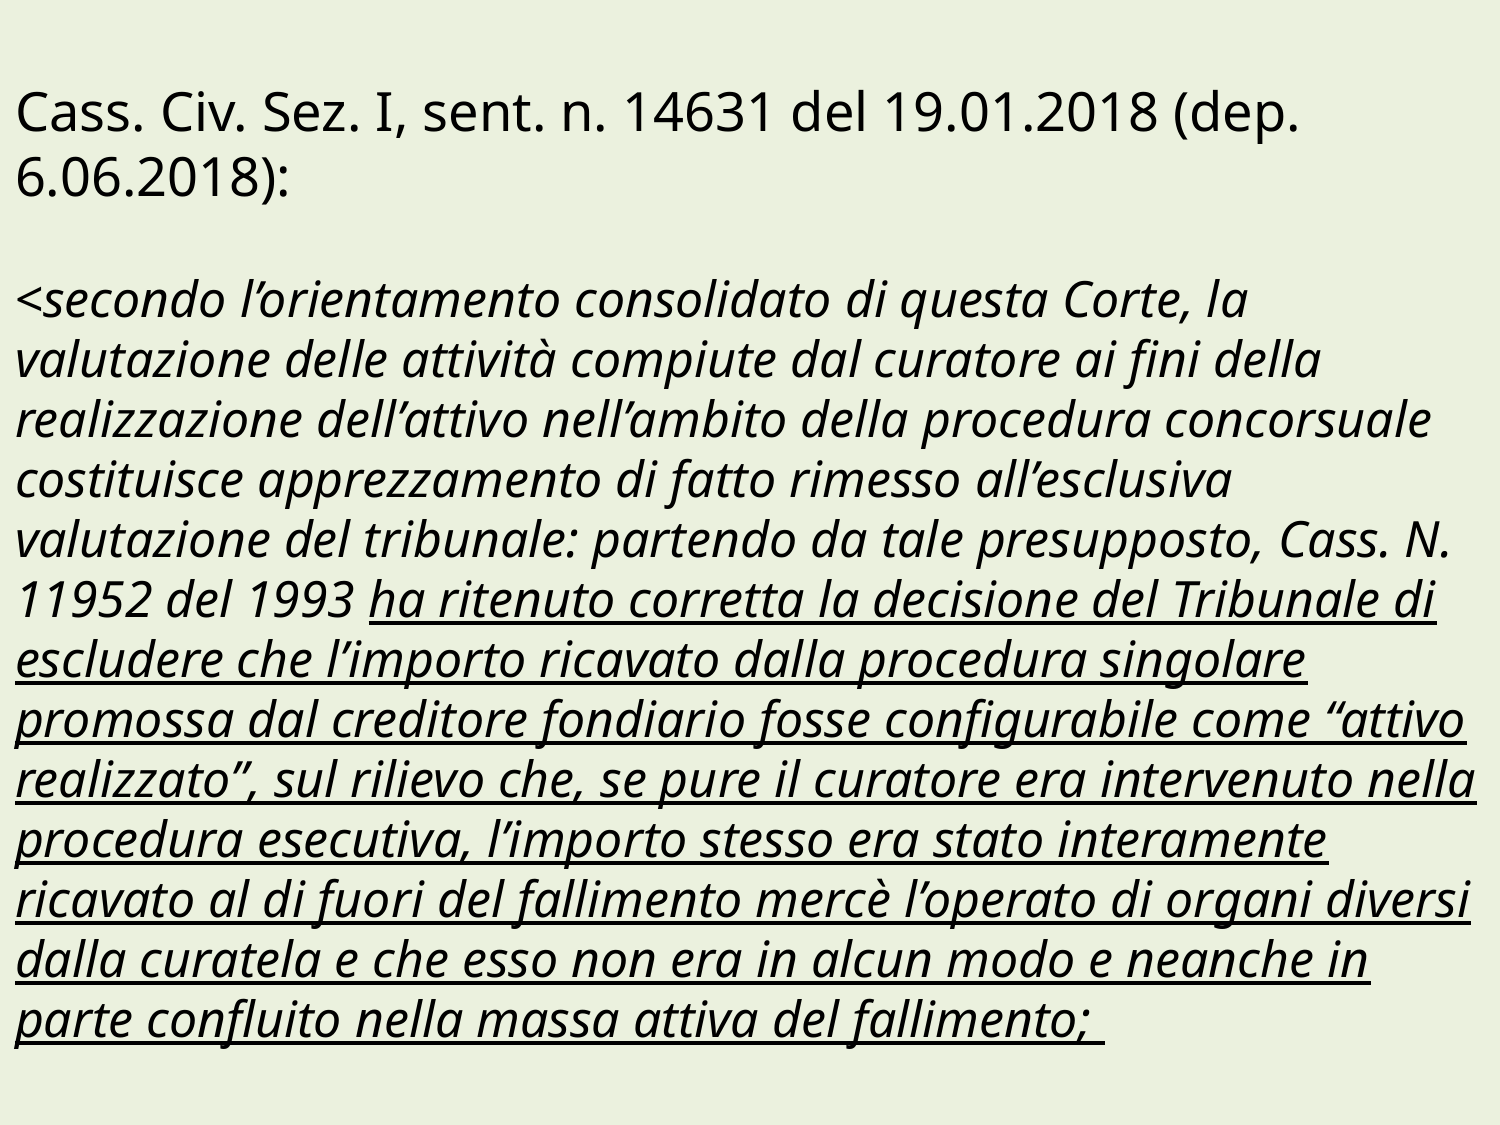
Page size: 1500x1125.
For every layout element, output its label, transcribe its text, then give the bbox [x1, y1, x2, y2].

title Cass. Civ. Sez. I, sent. n. 14631 del 19.01.2018 (dep. 6.06.2018): <secondo l’orientamento consolidato di questa Corte, la valutazione delle attività compiute dal curatore ai fini della realizzazione dell’attivo nell’ambito della procedura concorsuale costituisce apprezzamento di fatto rimesso all’esclusiva valutazione del tribunale: partendo da tale presupposto, Cass. N. 11952 del 1993 ha ritenuto corretta la decisione del Tribunale di escludere che l’importo ricavato dalla procedura singolare promossa dal creditore fondiario fosse configurabile come “attivo realizzato”, sul rilievo che, se pure il curatore era intervenuto nella procedura esecutiva, l’importo stesso era stato interamente ricavato al di fuori del fallimento mercè l’operato di organi diversi dalla curatela e che esso non era in alcun modo e neanche in parte confluito nella massa attiva del fallimento; [0, 30, 1500, 1094]
